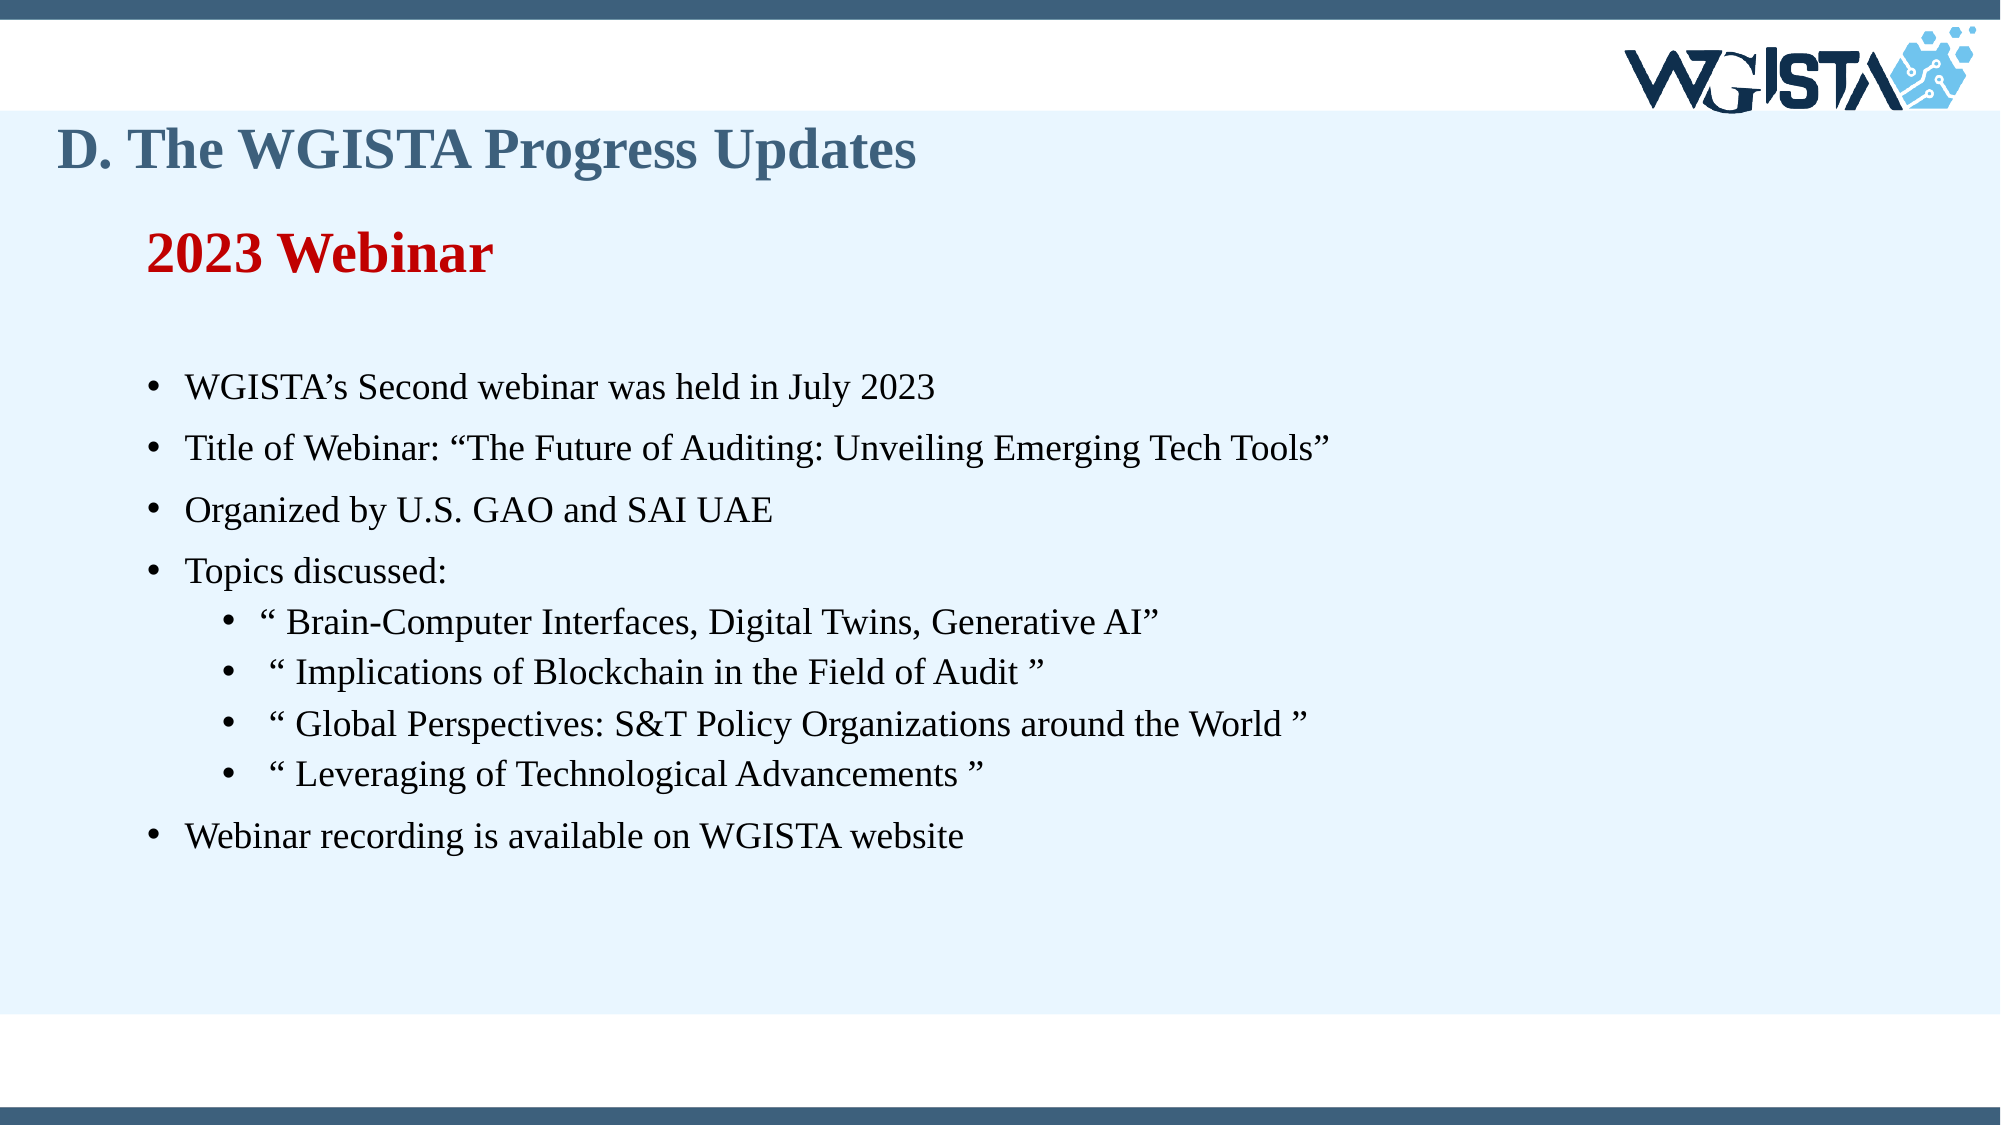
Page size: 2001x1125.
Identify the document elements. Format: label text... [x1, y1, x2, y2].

text_box 2023 Webinar [131, 206, 578, 292]
list WGISTA’s Second webinar was held in July 2023 Title of Webinar: “The Future of Auditing: Unveiling Emerging Tech Tools” Organized by U.S. GAO and SAI UAE Topics discussed: “ Brain-Computer Interfaces, Digital Twins, Generative AI” “ Implications of Blockchain in the Field of Audit ” “ Global Perspectives: S&T Policy Organizations around the World ” “ Leveraging of Technological Advancements ” Webinar recording is available on WGISTA website [132, 359, 1858, 1117]
picture [0, 0, 2001, 1125]
text_box D. The WGISTA Progress Updates [42, 41, 1768, 259]
